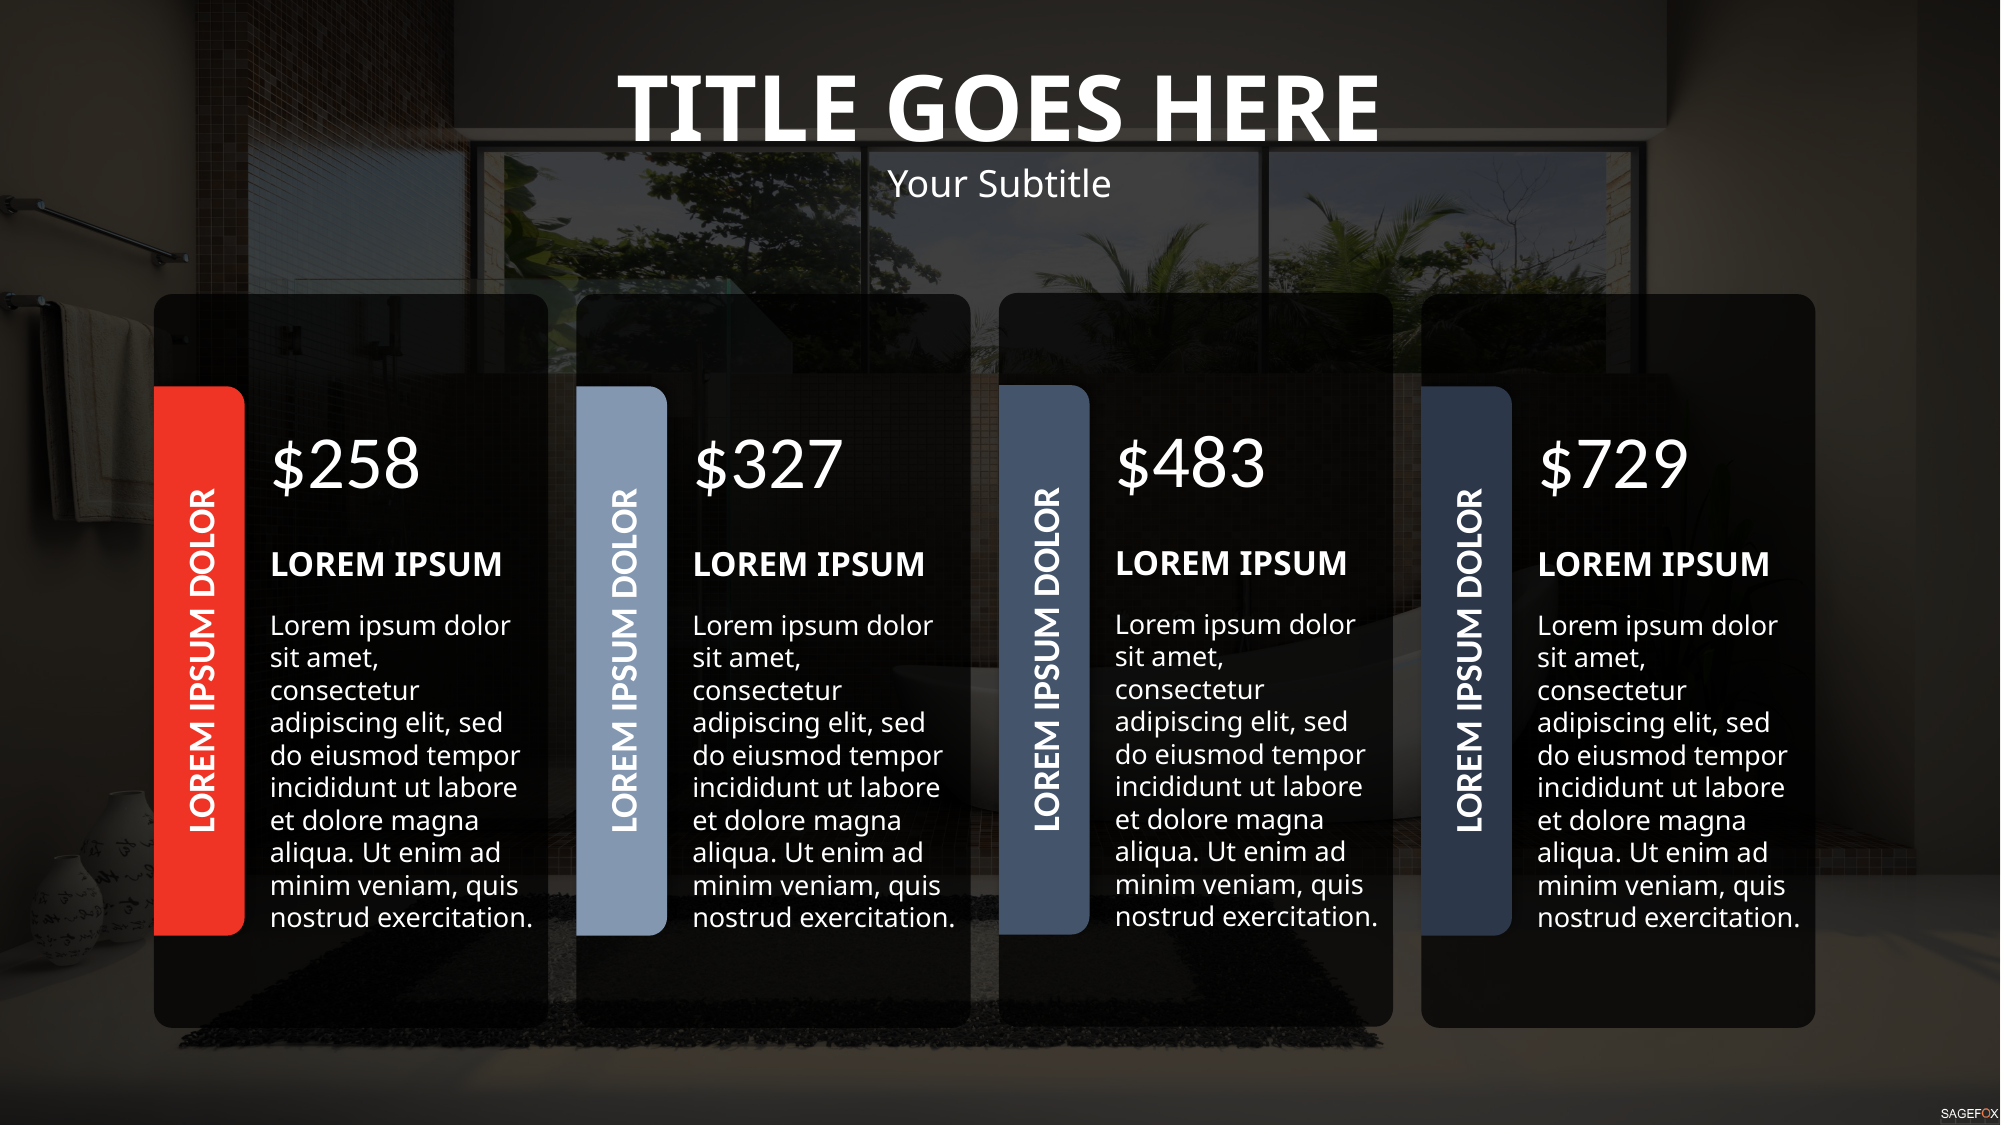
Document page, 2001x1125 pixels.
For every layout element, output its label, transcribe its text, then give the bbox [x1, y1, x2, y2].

picture [0, 0, 2001, 1125]
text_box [153, 294, 549, 1028]
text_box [576, 294, 971, 1028]
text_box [1421, 294, 1816, 1028]
text_box TITLE GOES HERE Your Subtitle [548, 42, 1452, 212]
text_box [998, 292, 1394, 1027]
